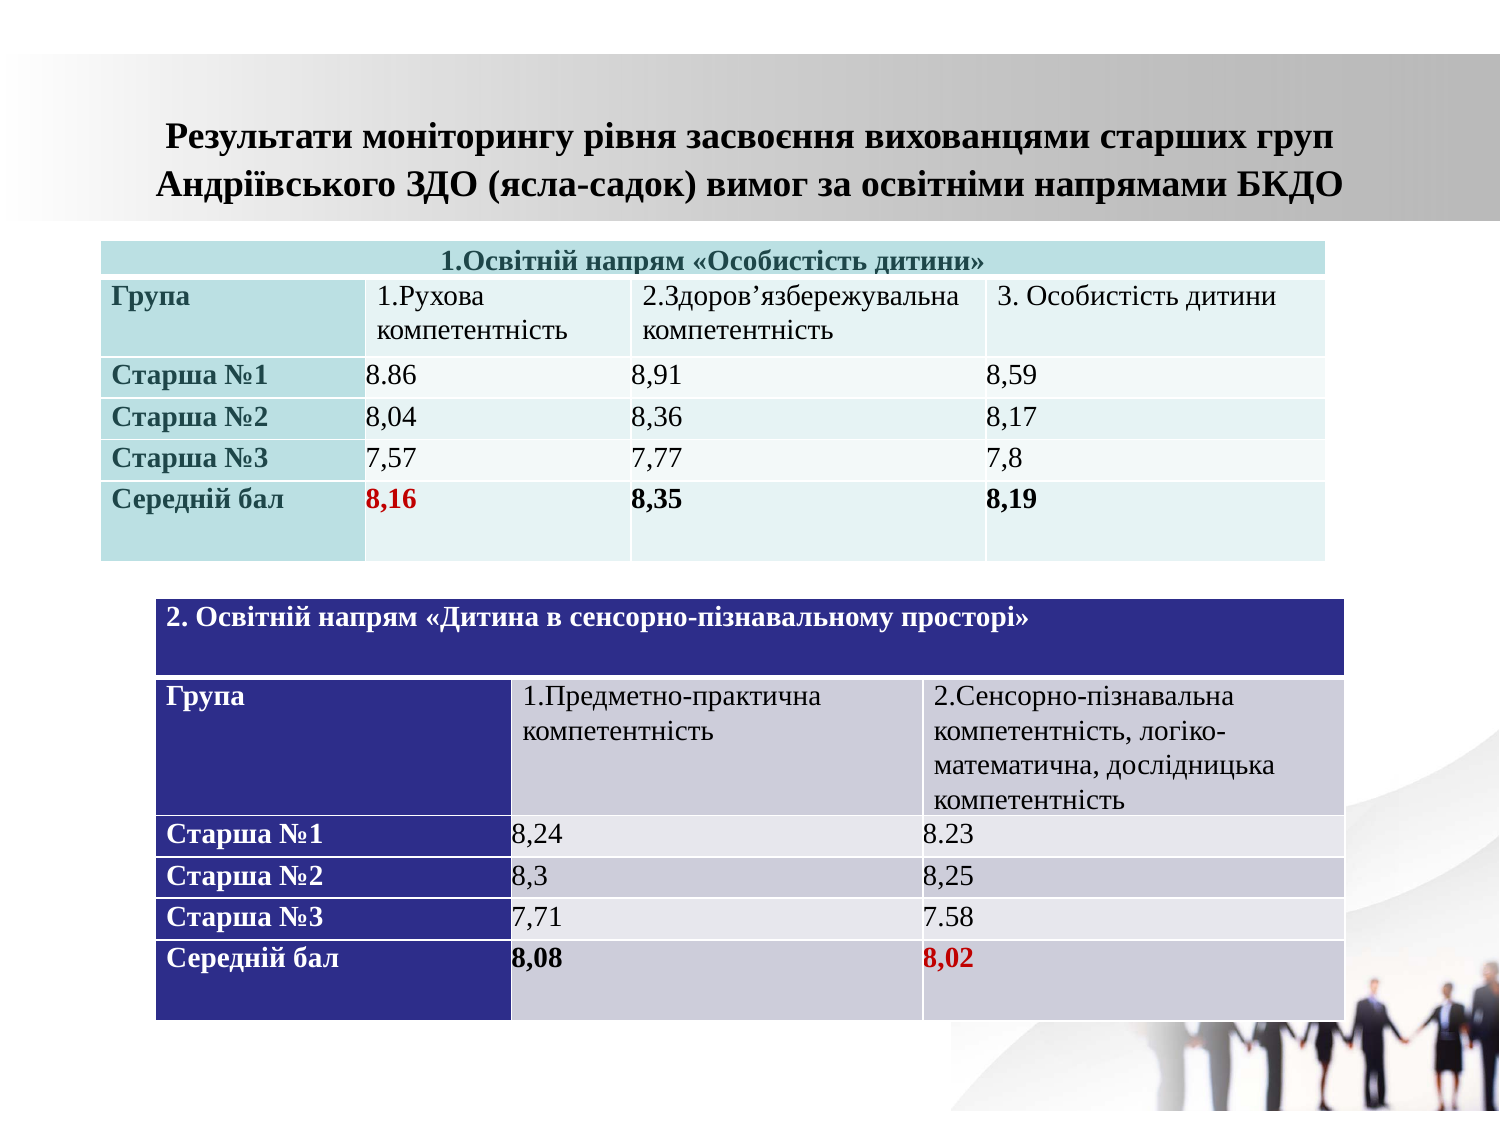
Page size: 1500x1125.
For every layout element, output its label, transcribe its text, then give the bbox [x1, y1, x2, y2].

table_cell Старша №2 [156, 858, 511, 897]
table_cell 8.23 [924, 816, 1344, 856]
table_cell 1.Предметно-практична компетентність [512, 680, 922, 815]
table_cell Середній бал [101, 482, 365, 561]
table_cell 8,36 [632, 399, 985, 439]
table_cell 2.Сенсорно-пізнавальна компетентність, логіко-математична, дослідницька компетентність [924, 680, 1344, 815]
table_cell 1.Рухова компетентність [366, 280, 630, 356]
table_cell 8,25 [924, 858, 1344, 897]
table_cell 8,19 [987, 482, 1325, 561]
table_cell 7,8 [987, 440, 1325, 480]
title Результати моніторингу рівня засвоєння вихованцями старших груп Андріївського ЗДО (ясла-садок) вимог за освітніми напрямами БКДО [78, 73, 1422, 240]
table_cell Старша №3 [156, 899, 511, 939]
table_cell 8,04 [366, 399, 630, 439]
table_cell 8,08 [512, 941, 922, 1020]
table_cell 7,57 [366, 440, 630, 480]
table_cell 7,77 [632, 440, 985, 480]
table_cell 8,24 [512, 816, 922, 856]
table_header 2. Освітній напрям «Дитина в сенсорно-пізнавальному просторі» [156, 599, 1344, 675]
table_cell 3. Особистість дитини [987, 280, 1325, 356]
table_cell Старша №3 [101, 440, 365, 480]
table_cell Старша №1 [156, 816, 511, 856]
table_cell 8,35 [632, 482, 985, 561]
table_cell 8,02 [924, 941, 1344, 1020]
table_cell 8,17 [987, 399, 1325, 439]
table_cell 8,91 [632, 358, 985, 397]
table_cell 8,16 [366, 482, 630, 561]
table_cell Старша №2 [101, 399, 365, 439]
table_cell Група [156, 680, 511, 815]
table_cell 8,59 [987, 358, 1325, 397]
table_cell 8.86 [366, 358, 630, 397]
table_cell 7,71 [512, 899, 922, 939]
table_header 1.Освітній напрям «Особистість дитини» [101, 241, 1325, 274]
table_cell 2.Здоров’язбережувальна компетентність [632, 280, 985, 356]
table_cell 8,3 [512, 858, 922, 897]
table_cell Група [101, 280, 365, 356]
table_cell 7.58 [924, 899, 1344, 939]
picture [951, 728, 1499, 1111]
table_cell Середній бал [156, 941, 511, 1020]
table_cell Старша №1 [101, 358, 365, 397]
